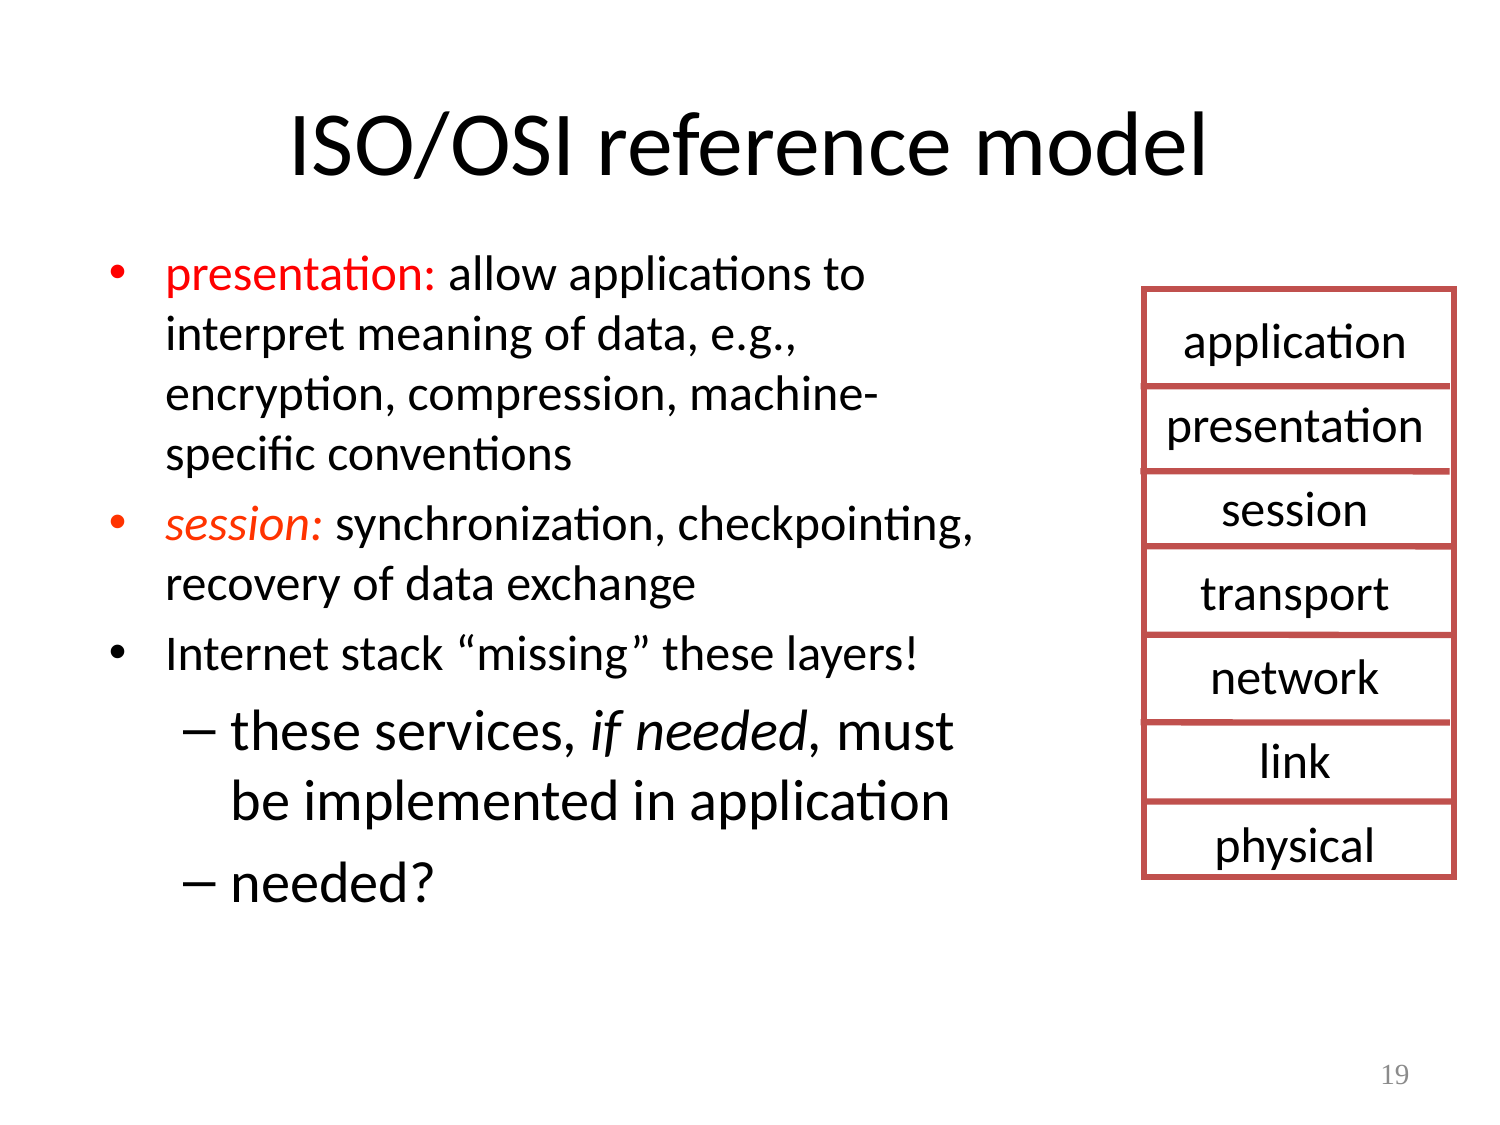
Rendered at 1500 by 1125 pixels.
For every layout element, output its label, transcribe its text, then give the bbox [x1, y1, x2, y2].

slide_number 19 [1074, 1042, 1425, 1103]
list presentation: allow applications to interpret meaning of data, e.g., encryption, compression, machine-specific conventions session: synchronization, checkpointing, recovery of data exchange Internet stack “missing” these layers! these services, if needed, must be implemented in application needed? [93, 233, 1032, 996]
title ISO/OSI reference model [75, 45, 1425, 233]
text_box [1131, 288, 1458, 888]
